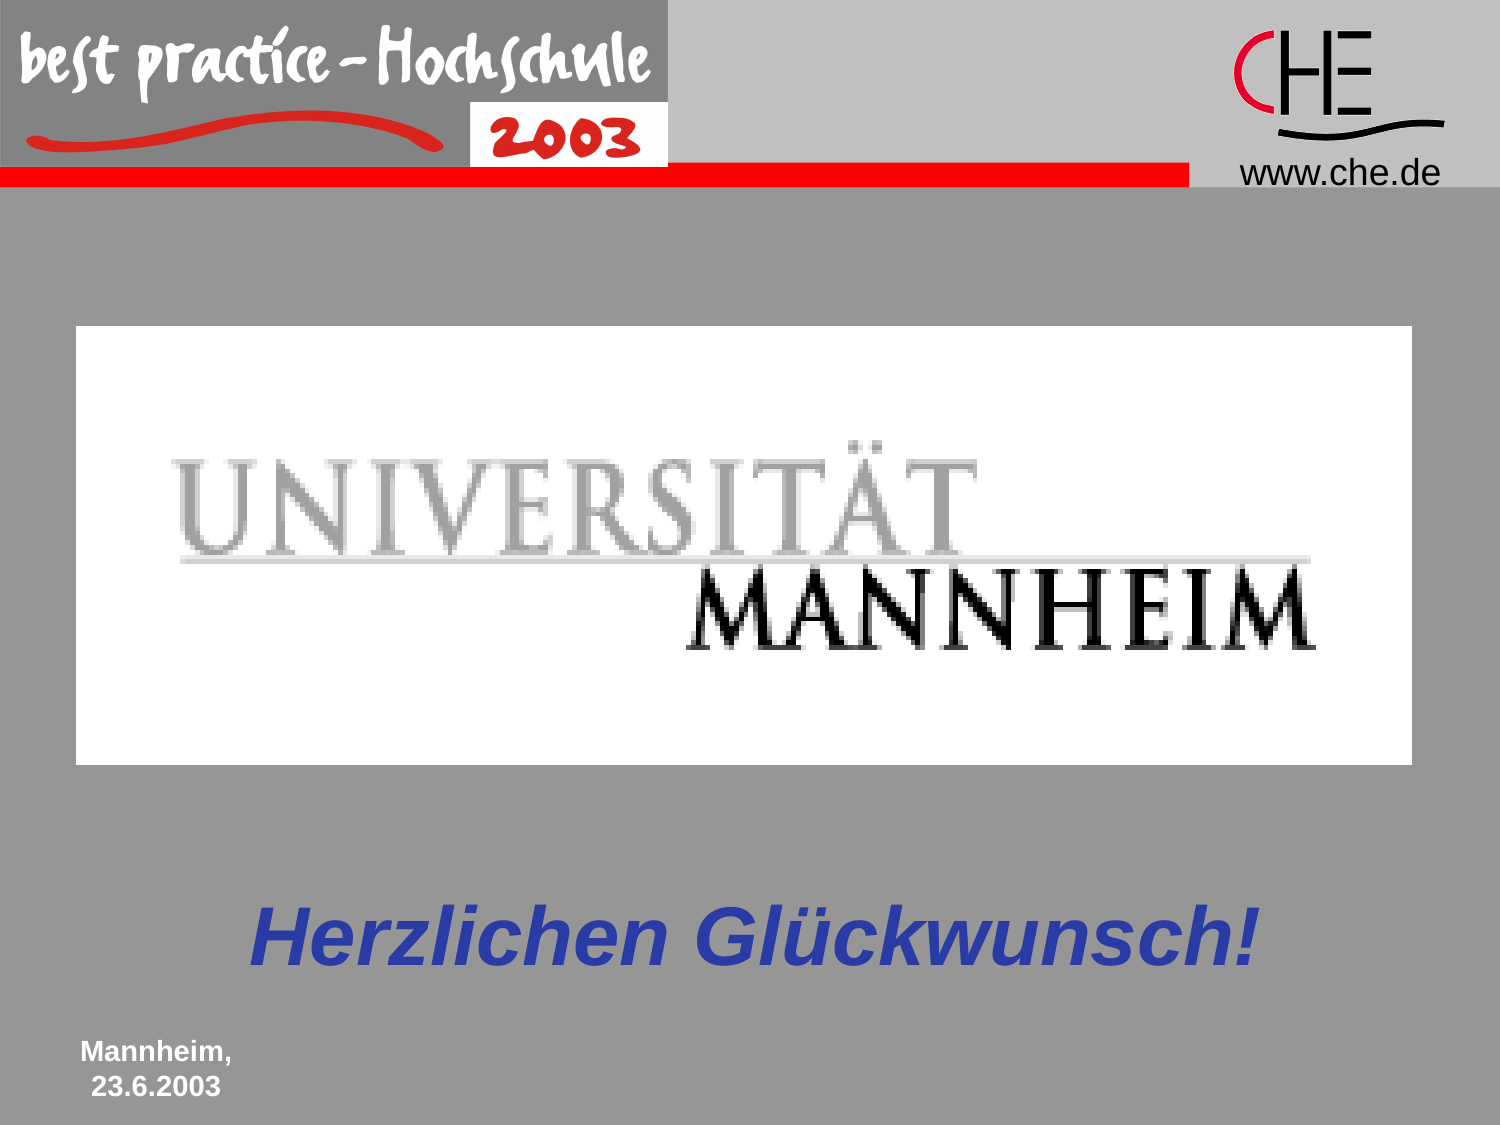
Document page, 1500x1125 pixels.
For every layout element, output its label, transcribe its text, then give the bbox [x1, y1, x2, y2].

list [0, 0, 668, 167]
picture [1233, 27, 1446, 143]
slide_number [0, 1025, 313, 1100]
text_box Herzlichen Glückwunsch! [74, 875, 1438, 1040]
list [76, 326, 1412, 765]
text_box [1262, 24, 1475, 100]
